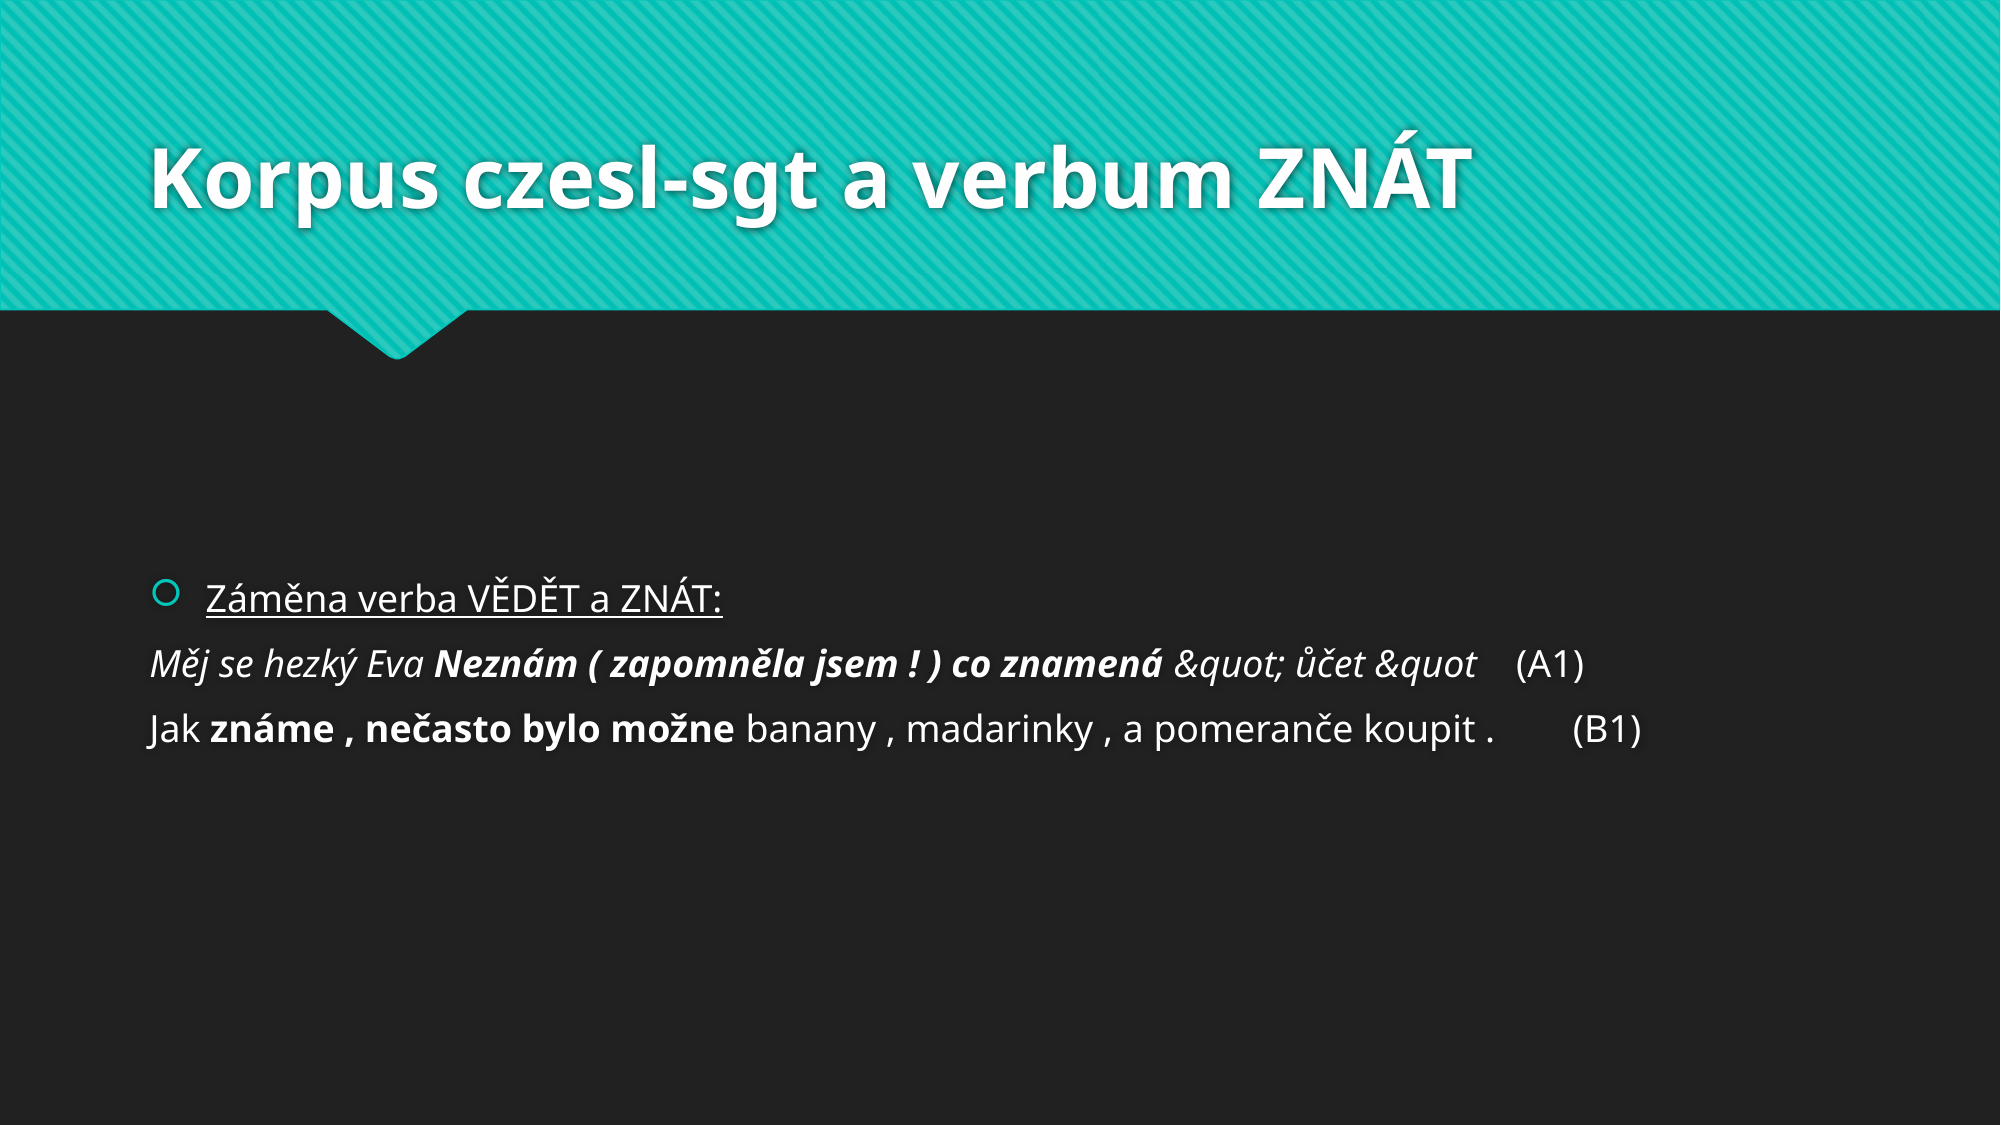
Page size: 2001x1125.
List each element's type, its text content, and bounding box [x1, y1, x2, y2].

title Korpus czesl-sgt a verbum ZNÁT [132, 73, 1868, 233]
list Záměna verba VĚDĚT a ZNÁT: Měj se hezký Eva Neznám ( zapomněla jsem ! ) co znamená &quot; ůčet &quot (A1) Jak známe , nečasto bylo možne banany , madarinky , a pomeranče koupit . (B1) [134, 364, 1866, 962]
